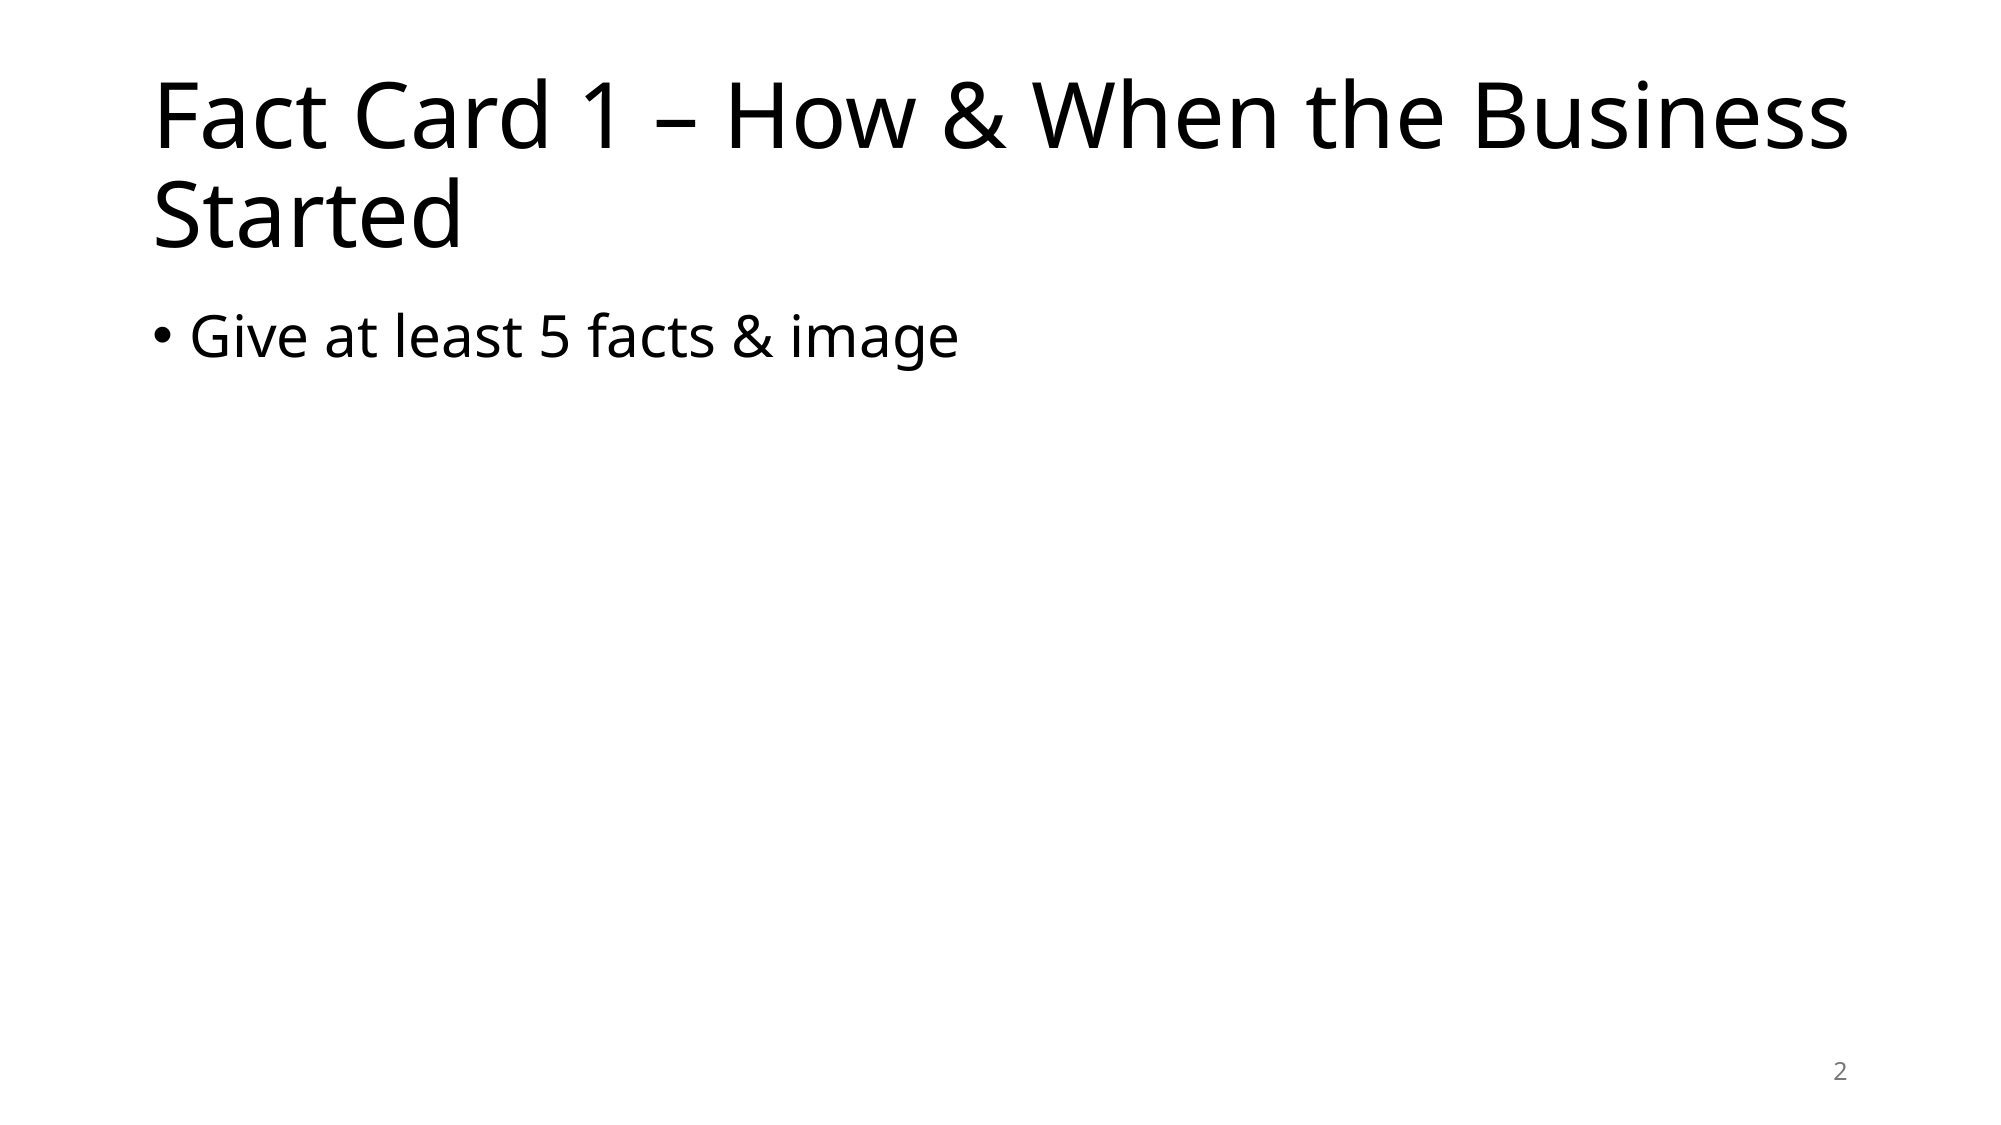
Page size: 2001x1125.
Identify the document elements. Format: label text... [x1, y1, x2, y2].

title Fact Card 1 – How & When the Business Started [137, 59, 1953, 278]
slide_number 2 [1412, 1042, 1863, 1103]
list Give at least 5 facts & image [137, 299, 1863, 1014]
